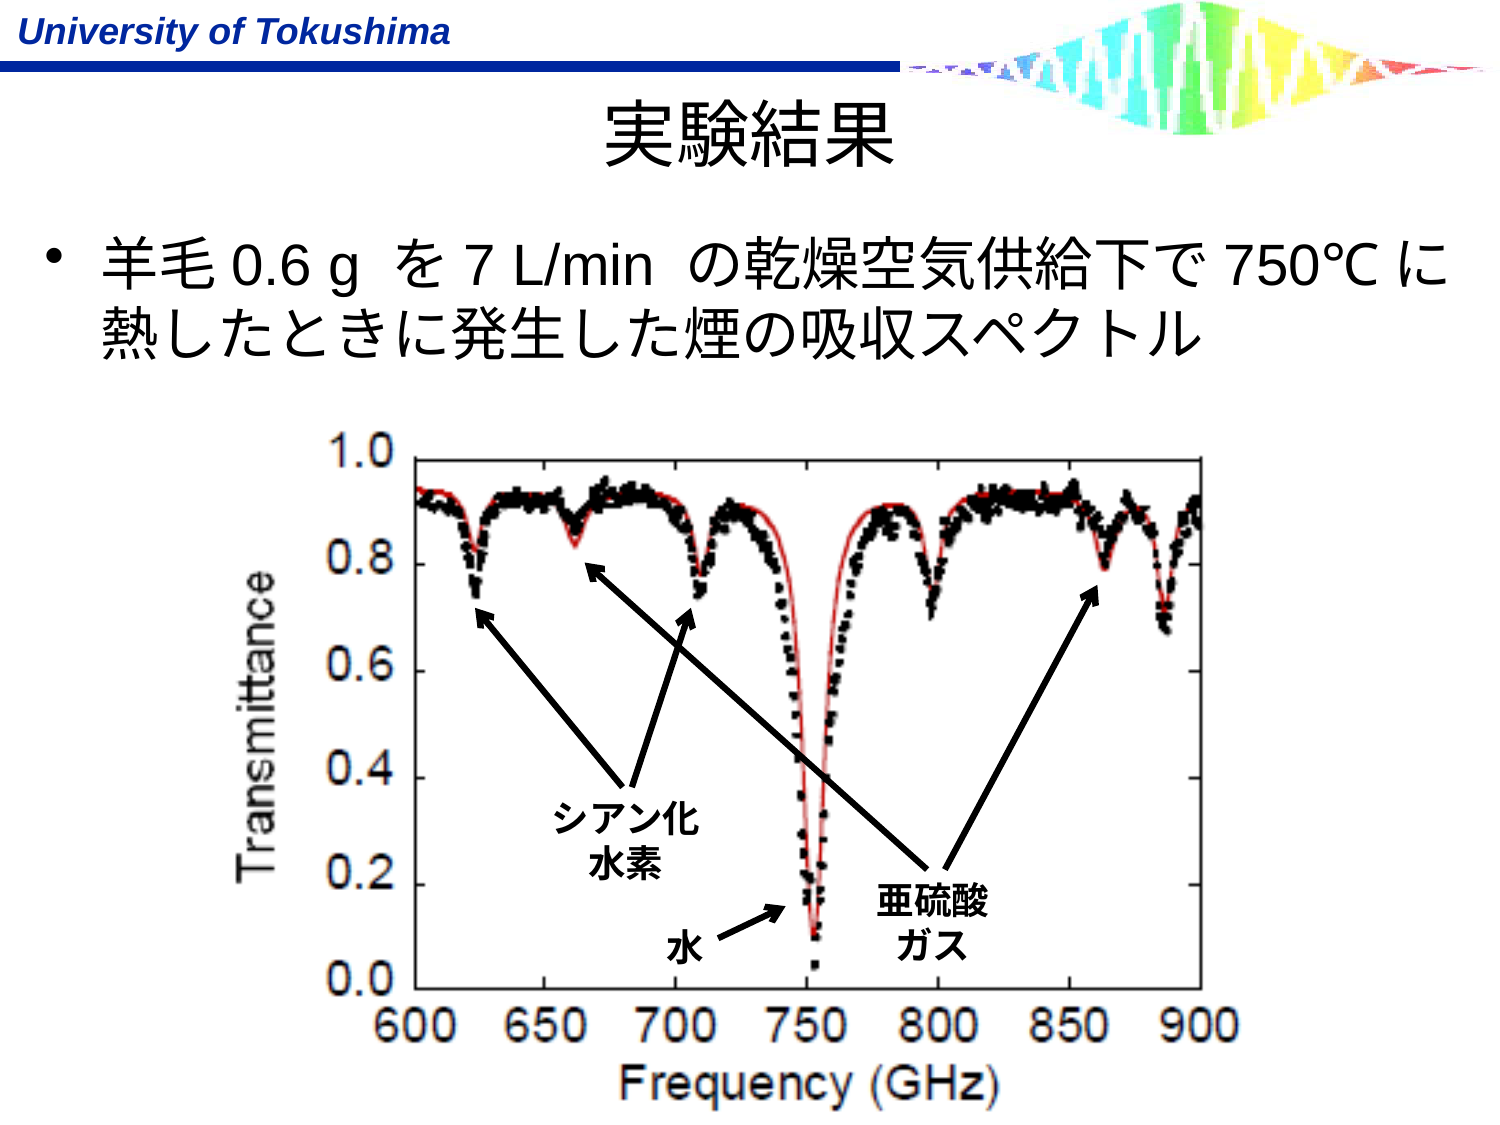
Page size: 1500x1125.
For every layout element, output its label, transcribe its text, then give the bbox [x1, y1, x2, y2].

picture [206, 405, 1294, 1125]
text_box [584, 562, 928, 870]
title 実験結果 [74, 80, 1426, 185]
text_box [717, 905, 786, 939]
picture [900, 0, 1500, 138]
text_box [474, 607, 579, 788]
list 羊毛0.6 g を7 L/min の乾燥空気供給下で750℃に熱したときに発生した煙の吸収スペクトル [29, 219, 1471, 421]
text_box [944, 584, 1098, 870]
